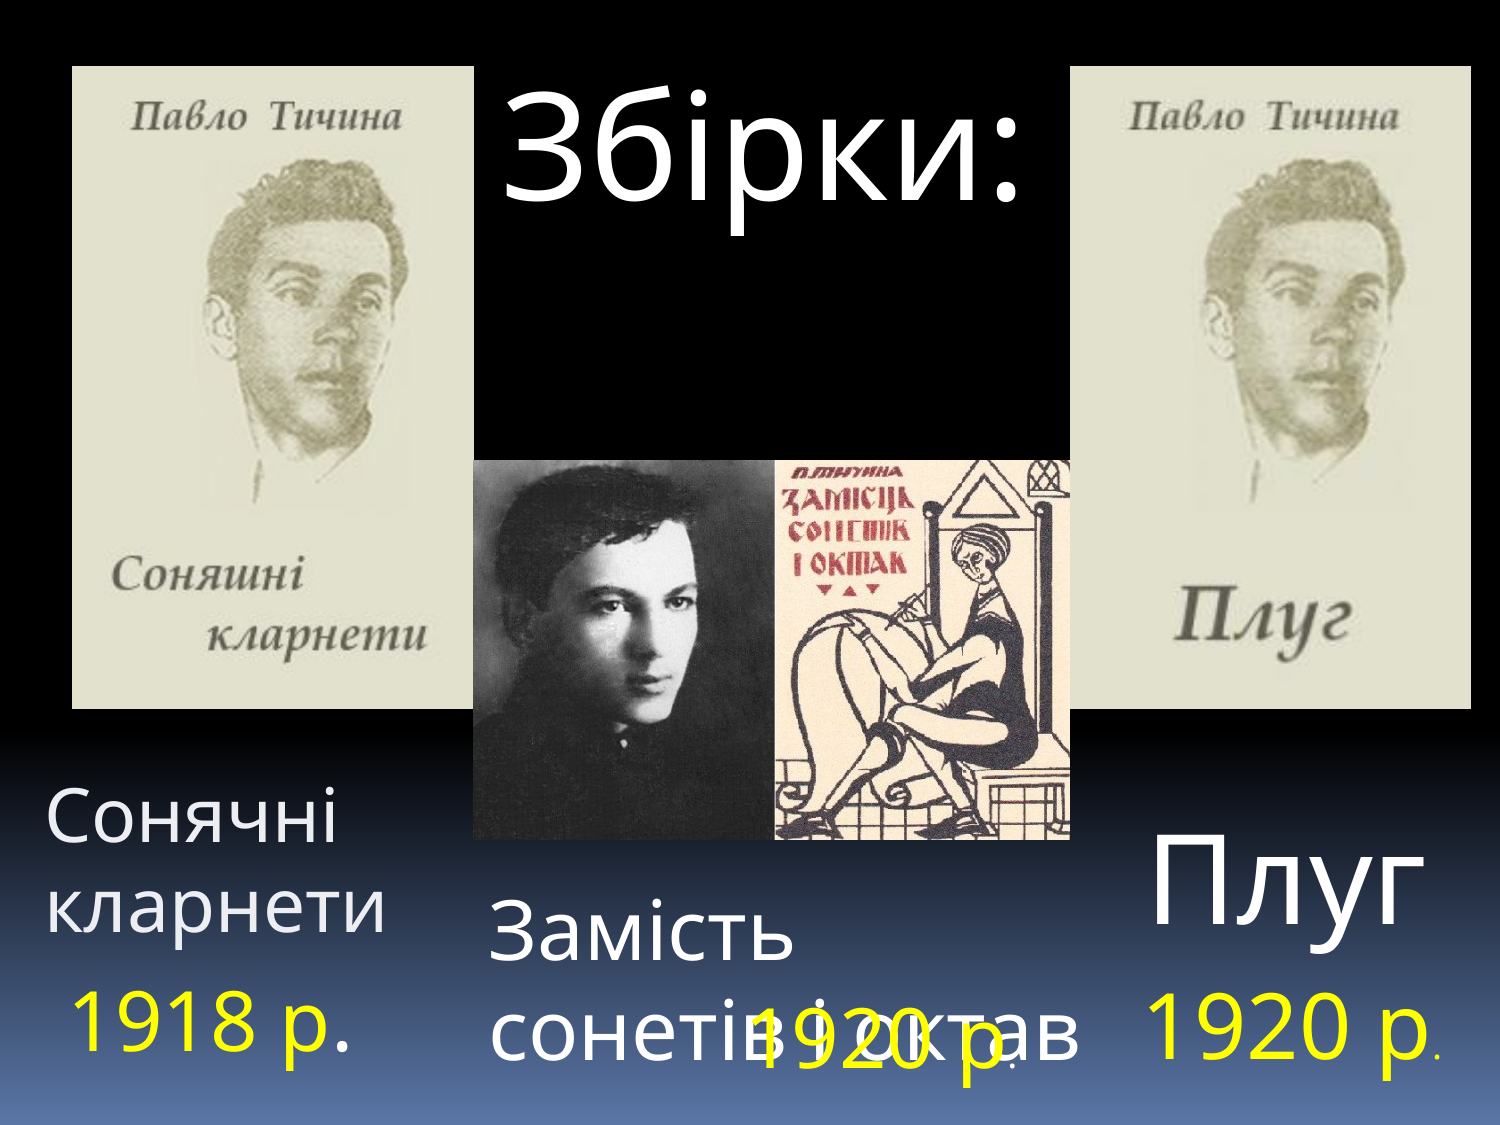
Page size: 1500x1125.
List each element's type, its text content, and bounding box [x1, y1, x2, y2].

picture [473, 460, 1071, 840]
text_box Збірки: [486, 42, 1042, 238]
text_box 1920 р. [1127, 960, 1457, 1086]
picture [71, 65, 475, 710]
text_box Замість сонетів і октав [473, 869, 1103, 1085]
text_box 1920 р. [729, 978, 1032, 1093]
text_box Плуг [1130, 792, 1442, 957]
picture [1069, 65, 1472, 710]
text_box 1918 р. [53, 961, 368, 1076]
text_box Сонячні кларнети [29, 759, 474, 955]
